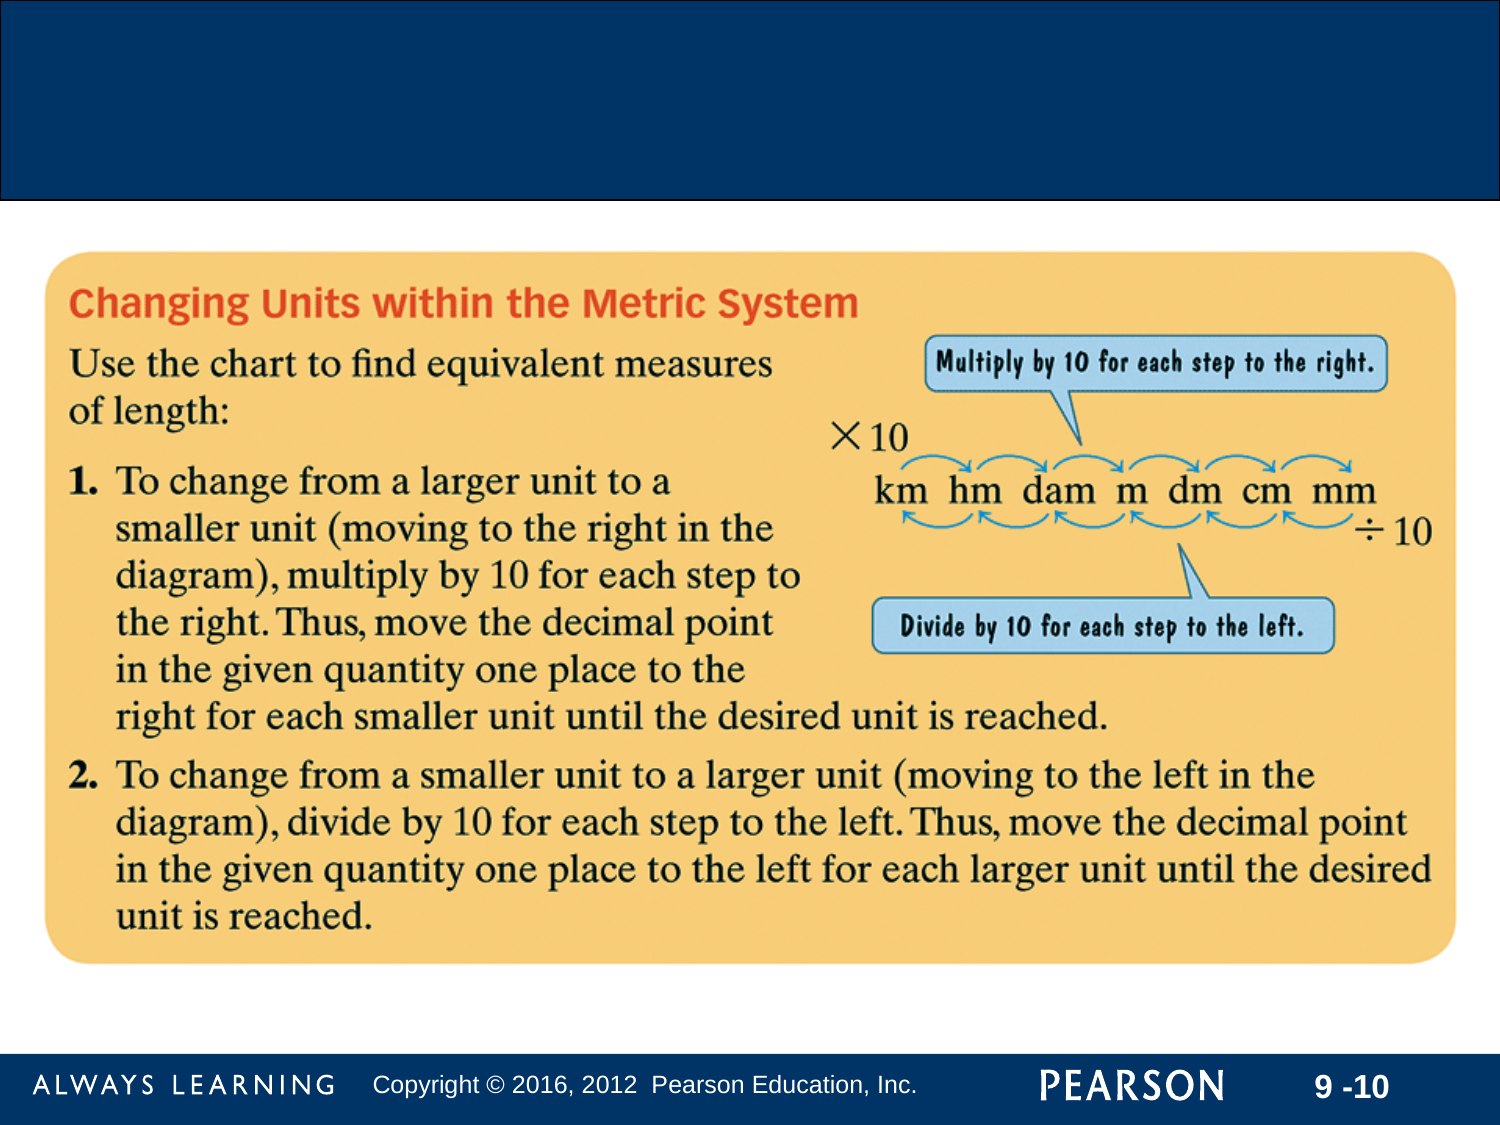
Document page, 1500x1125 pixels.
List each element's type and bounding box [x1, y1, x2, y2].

picture [32, 240, 1468, 976]
